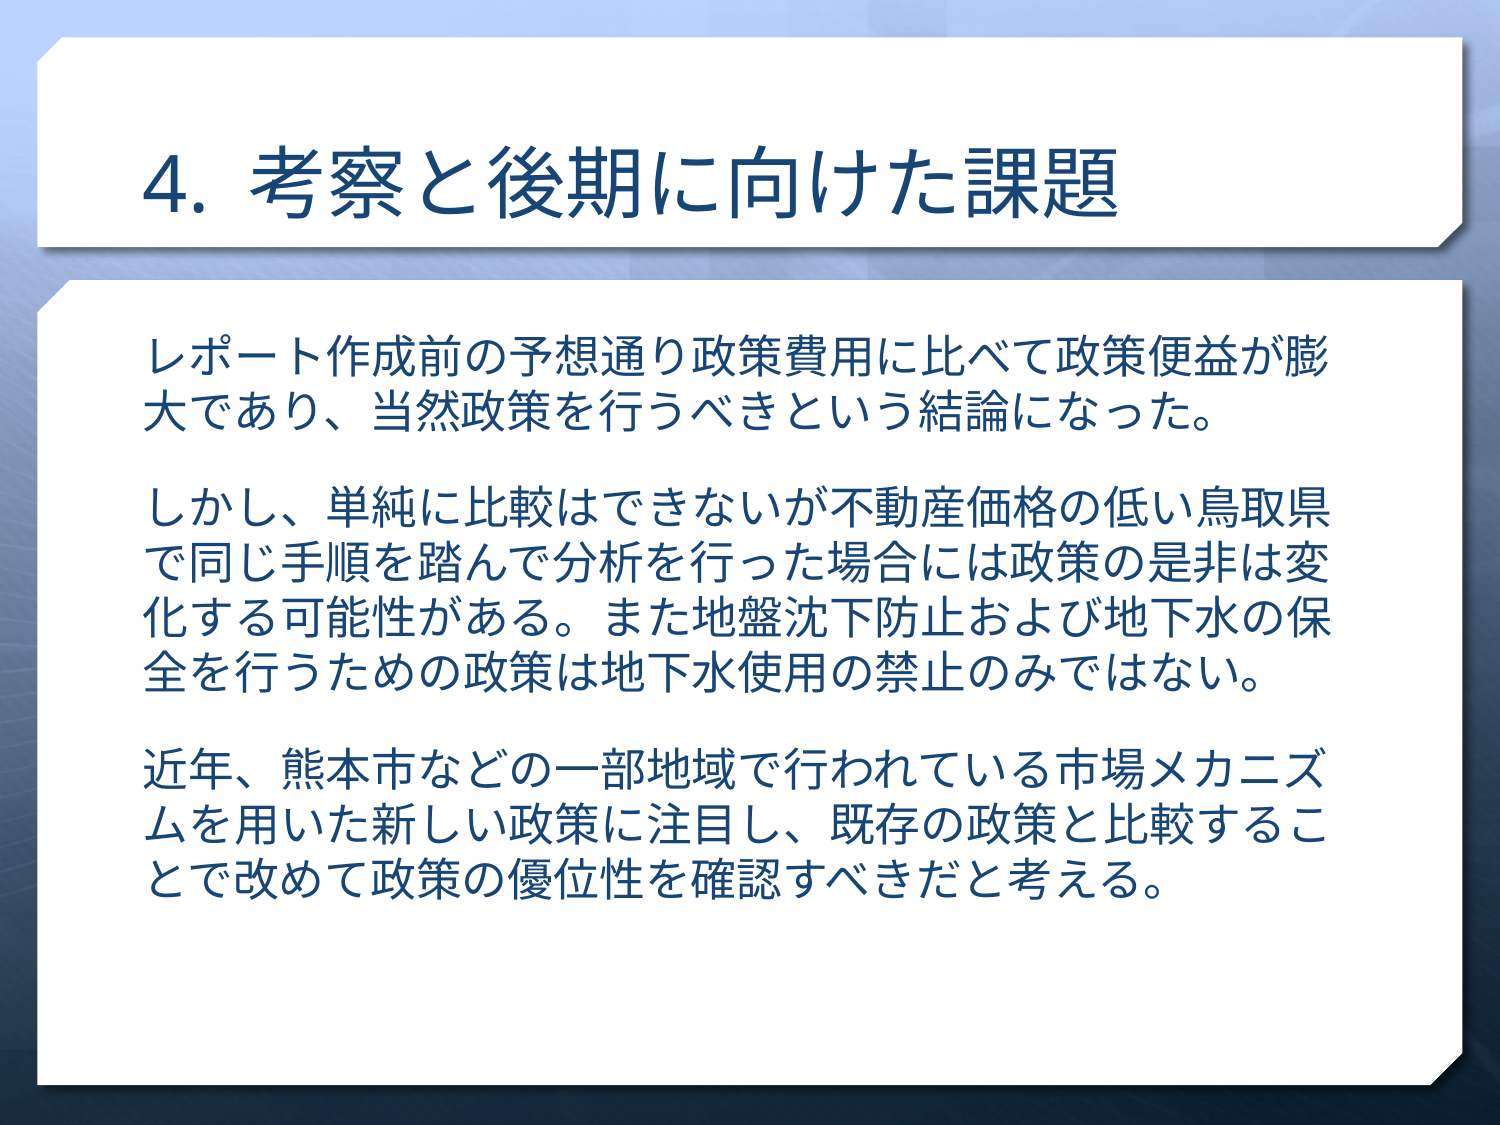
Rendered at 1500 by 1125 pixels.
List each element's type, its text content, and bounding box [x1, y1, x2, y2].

list レポート作成前の予想通り政策費用に比べて政策便益が膨大であり、当然政策を行うべきという結論になった。 しかし、単純に比較はできないが不動産価格の低い鳥取県で同じ手順を踏んで分析を行った場合には政策の是非は変化する可能性がある。また地盤沈下防止および地下水の保全を行うための政策は地下水使用の禁止のみではない。 近年、熊本市などの一部地域で行われている市場メカニズムを用いた新しい政策に注目し、既存の政策と比較することで改めて政策の優位性を確認すべきだと考える。 [127, 319, 1372, 978]
title 4. 考察と後期に向けた課題 [127, 48, 1372, 236]
